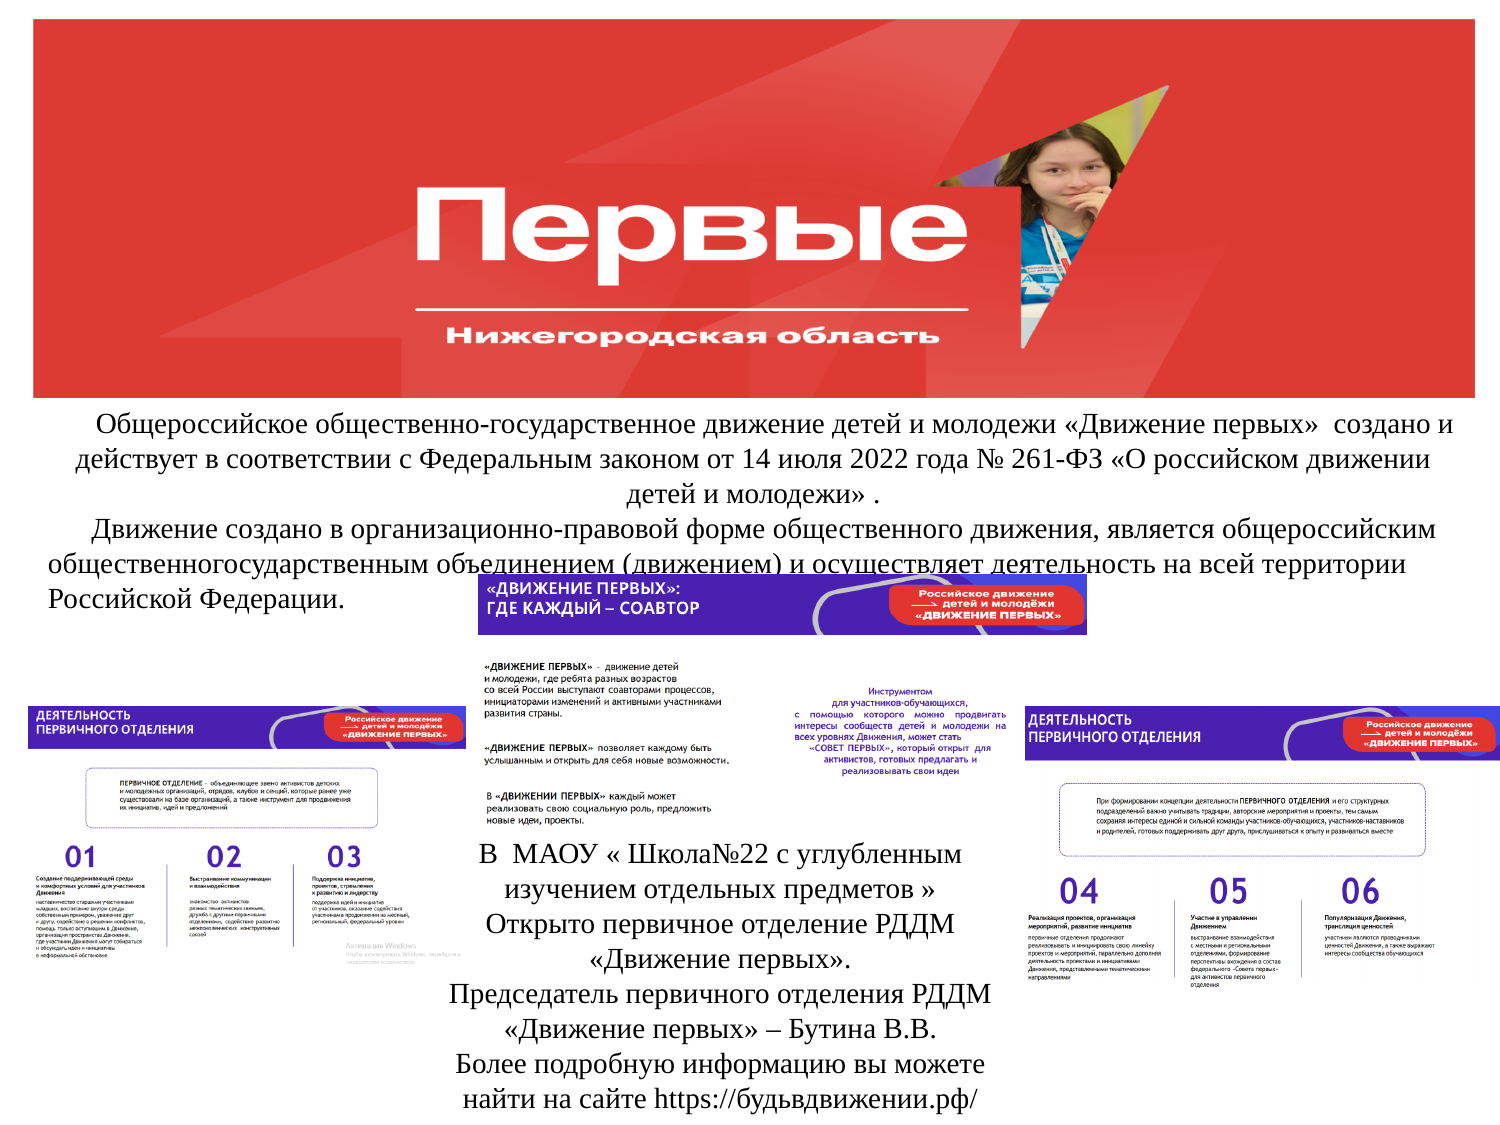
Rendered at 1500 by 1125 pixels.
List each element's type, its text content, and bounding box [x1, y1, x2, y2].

text_box В МАОУ « Школа№22 с углубленным изучением отдельных предметов » Открыто первичное отделение РДДМ «Движение первых». Председатель первичного отделения РДДМ «Движение первых» – Бутина В.В. Более подробную информацию вы можете найти на сайте https://будьвдвижении.рф/ [407, 830, 1034, 1122]
text_box Общероссийское общественно-государственное движение детей и молодежи «Движение первых» создано и действует в соответствии с Федеральным законом от 14 июля 2022 года № 261-ФЗ «О российском движении детей и молодежи» . Движение создано в организационно-правовой форме общественного движения, является общероссийским общественногосударственным объединением (движением) и осуществляет деятельность на всей территории Российской Федерации. [33, 405, 1475, 622]
picture [477, 573, 1500, 989]
picture [32, 18, 1475, 398]
picture [28, 706, 467, 964]
